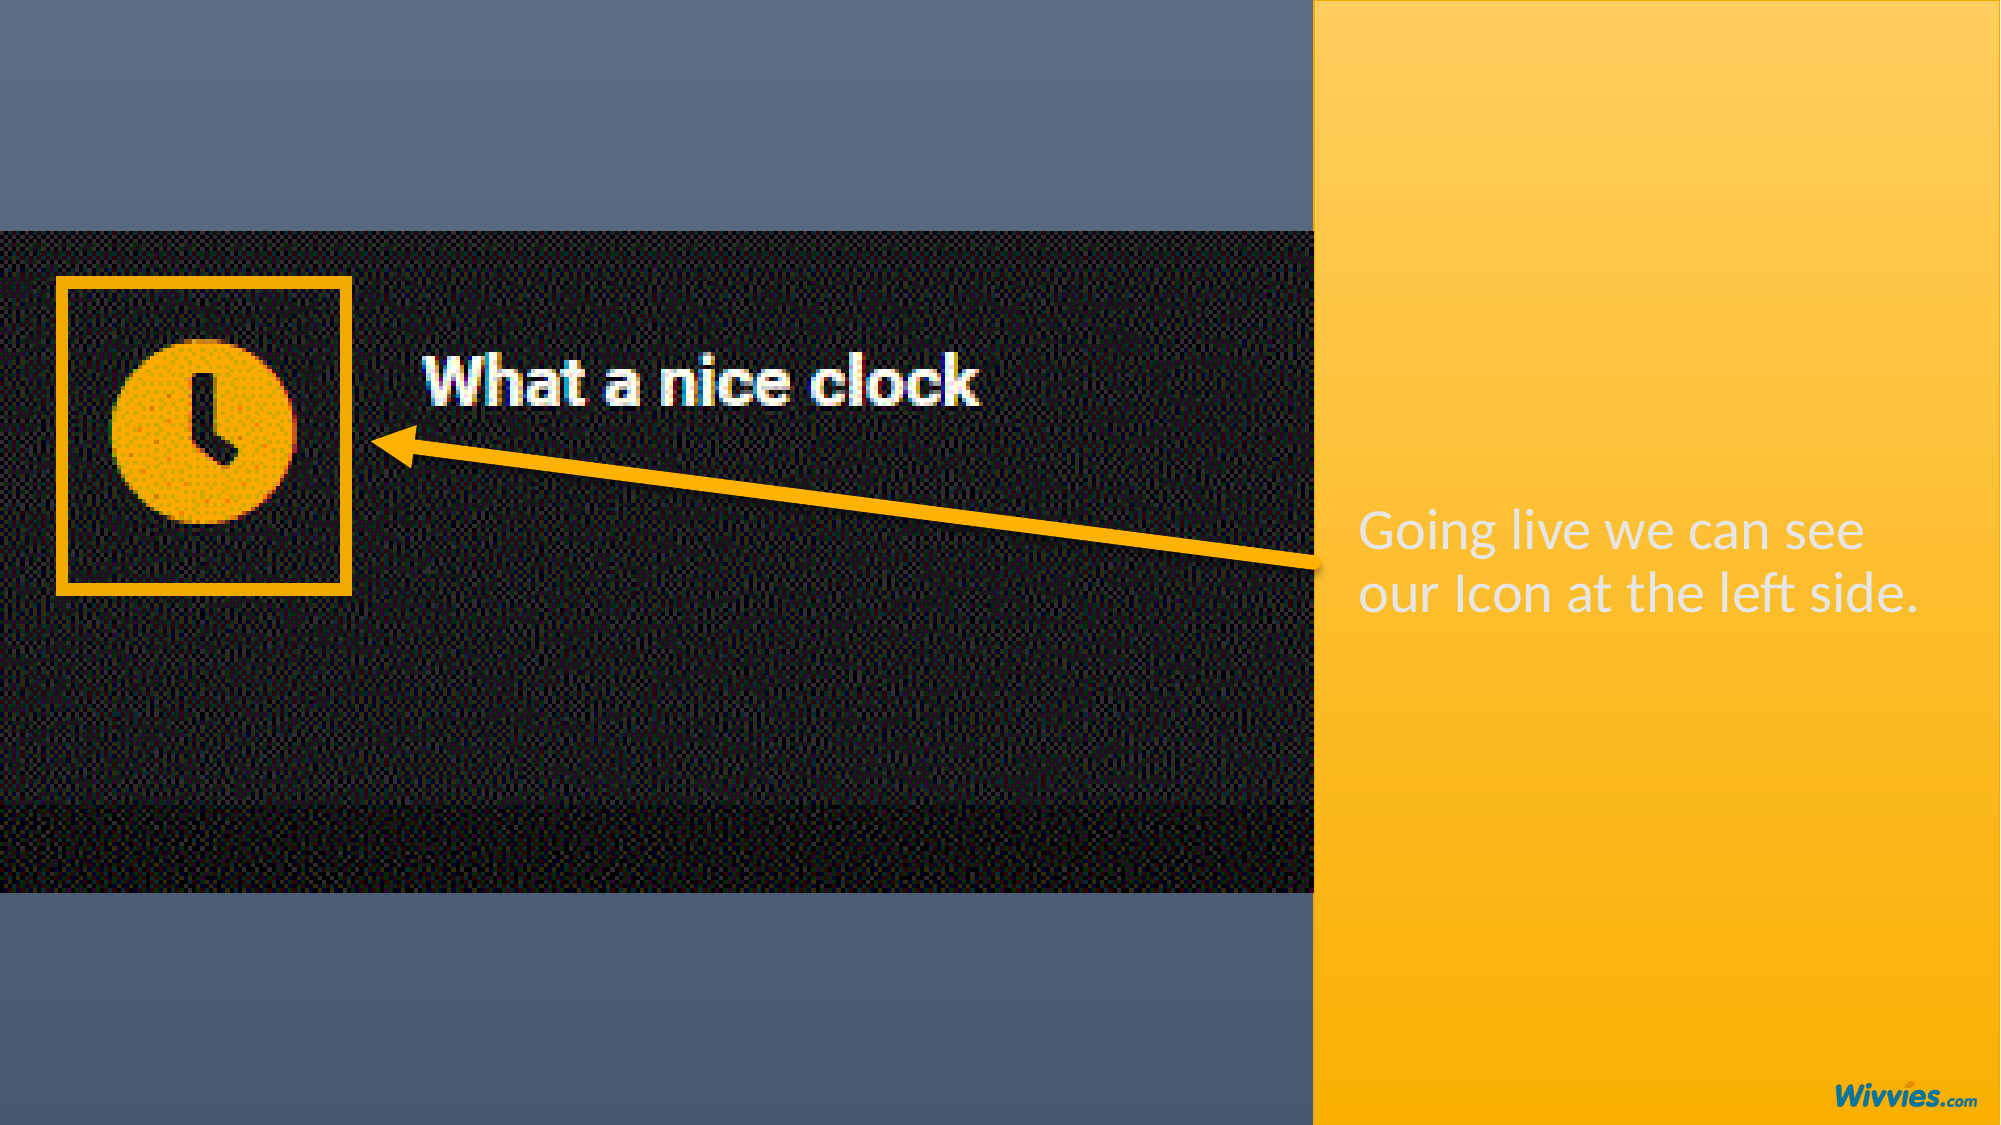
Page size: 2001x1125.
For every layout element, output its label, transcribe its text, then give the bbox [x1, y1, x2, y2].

list Going live we can see our Icon at the left side. [1314, 0, 2000, 1125]
picture [0, 0, 1314, 1125]
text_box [370, 441, 1314, 563]
